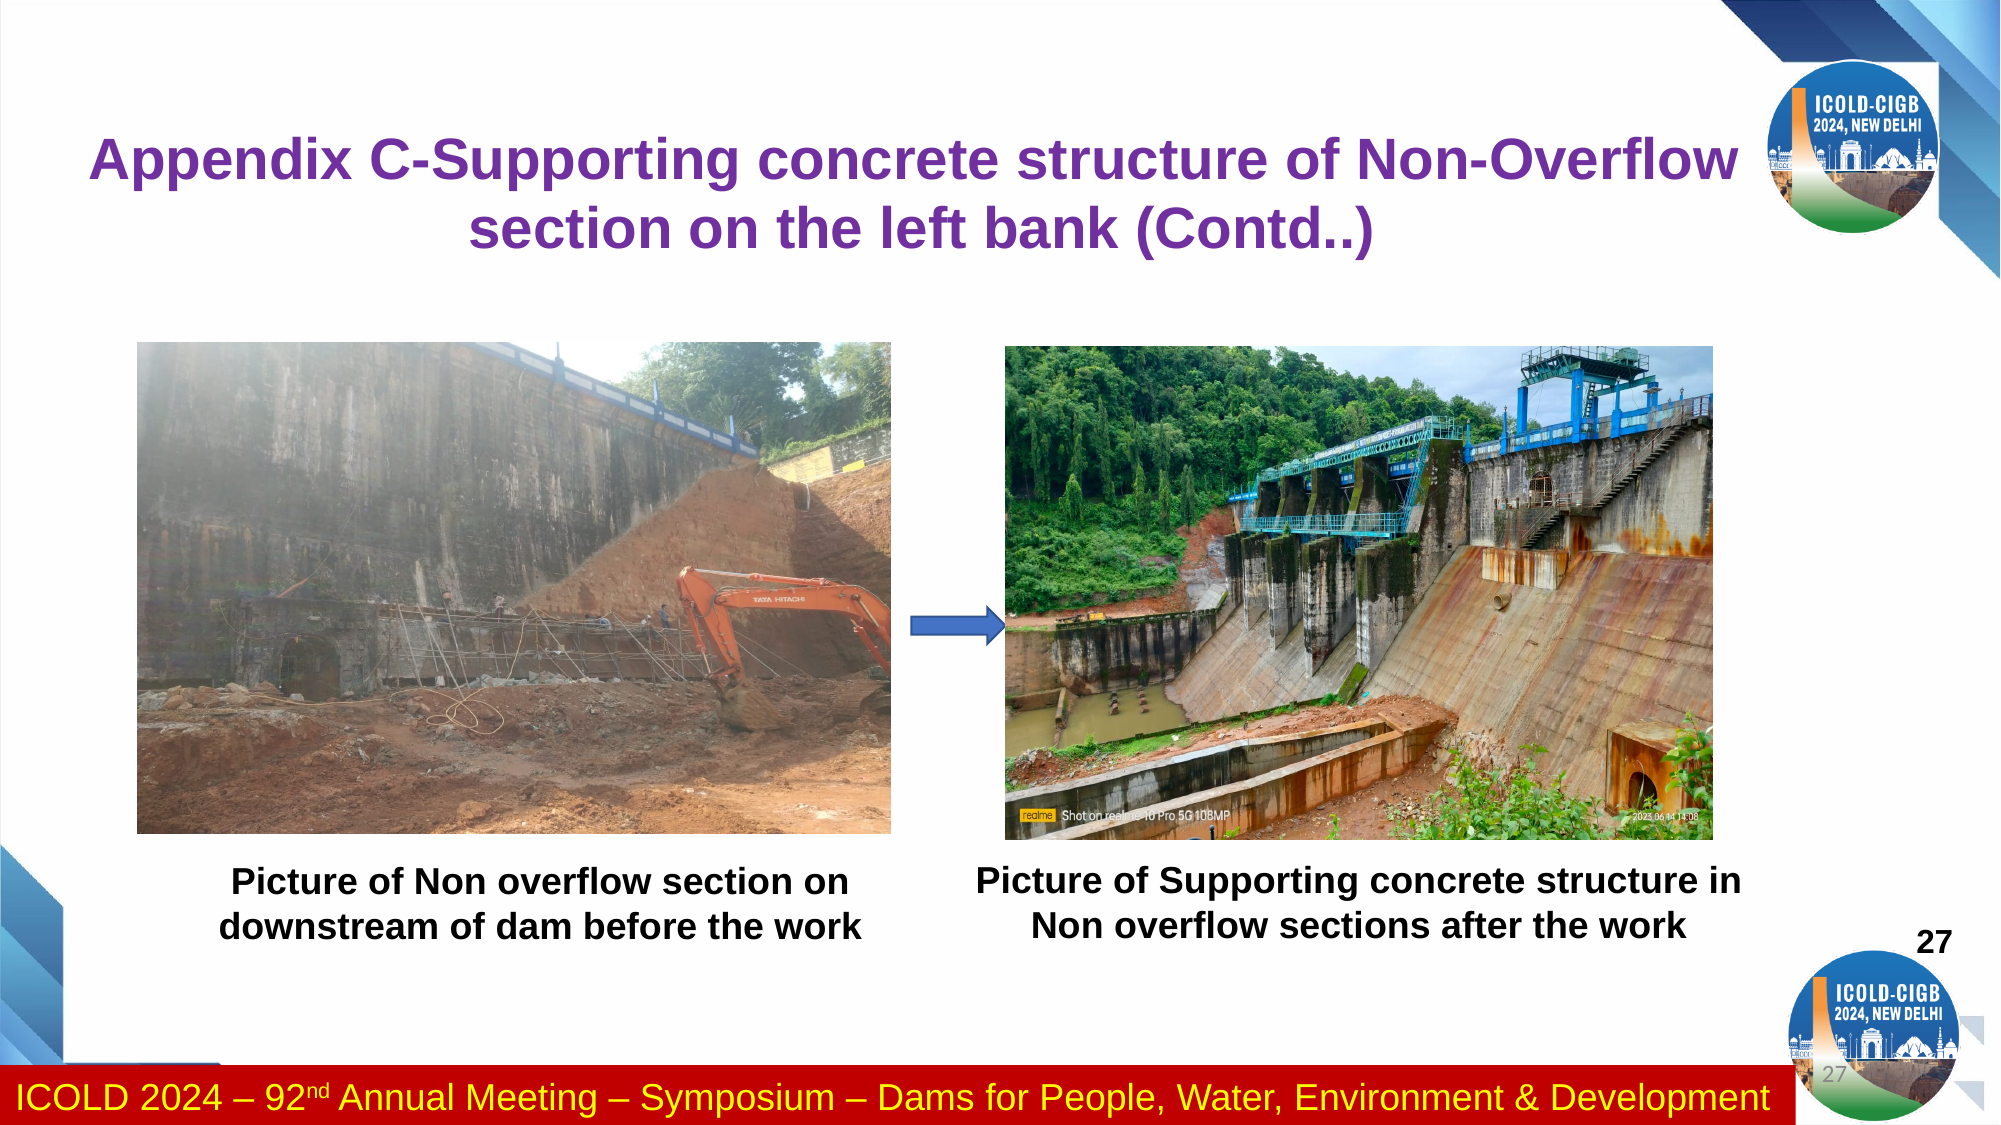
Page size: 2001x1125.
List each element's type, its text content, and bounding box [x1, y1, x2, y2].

text_box 27 [1784, 912, 2000, 968]
text_box 27 [1412, 1042, 1863, 1103]
text_box Picture of Non overflow section on downstream of dam before the work [141, 850, 938, 1002]
picture [0, 0, 2001, 1125]
title Appendix C-Supporting concrete structure of Non-Overflow section on the left bank (Contd..) [59, 82, 1785, 300]
text_box [911, 607, 1000, 644]
text_box Picture of Supporting concrete structure in Non overflow sections after the work [938, 841, 1780, 1007]
